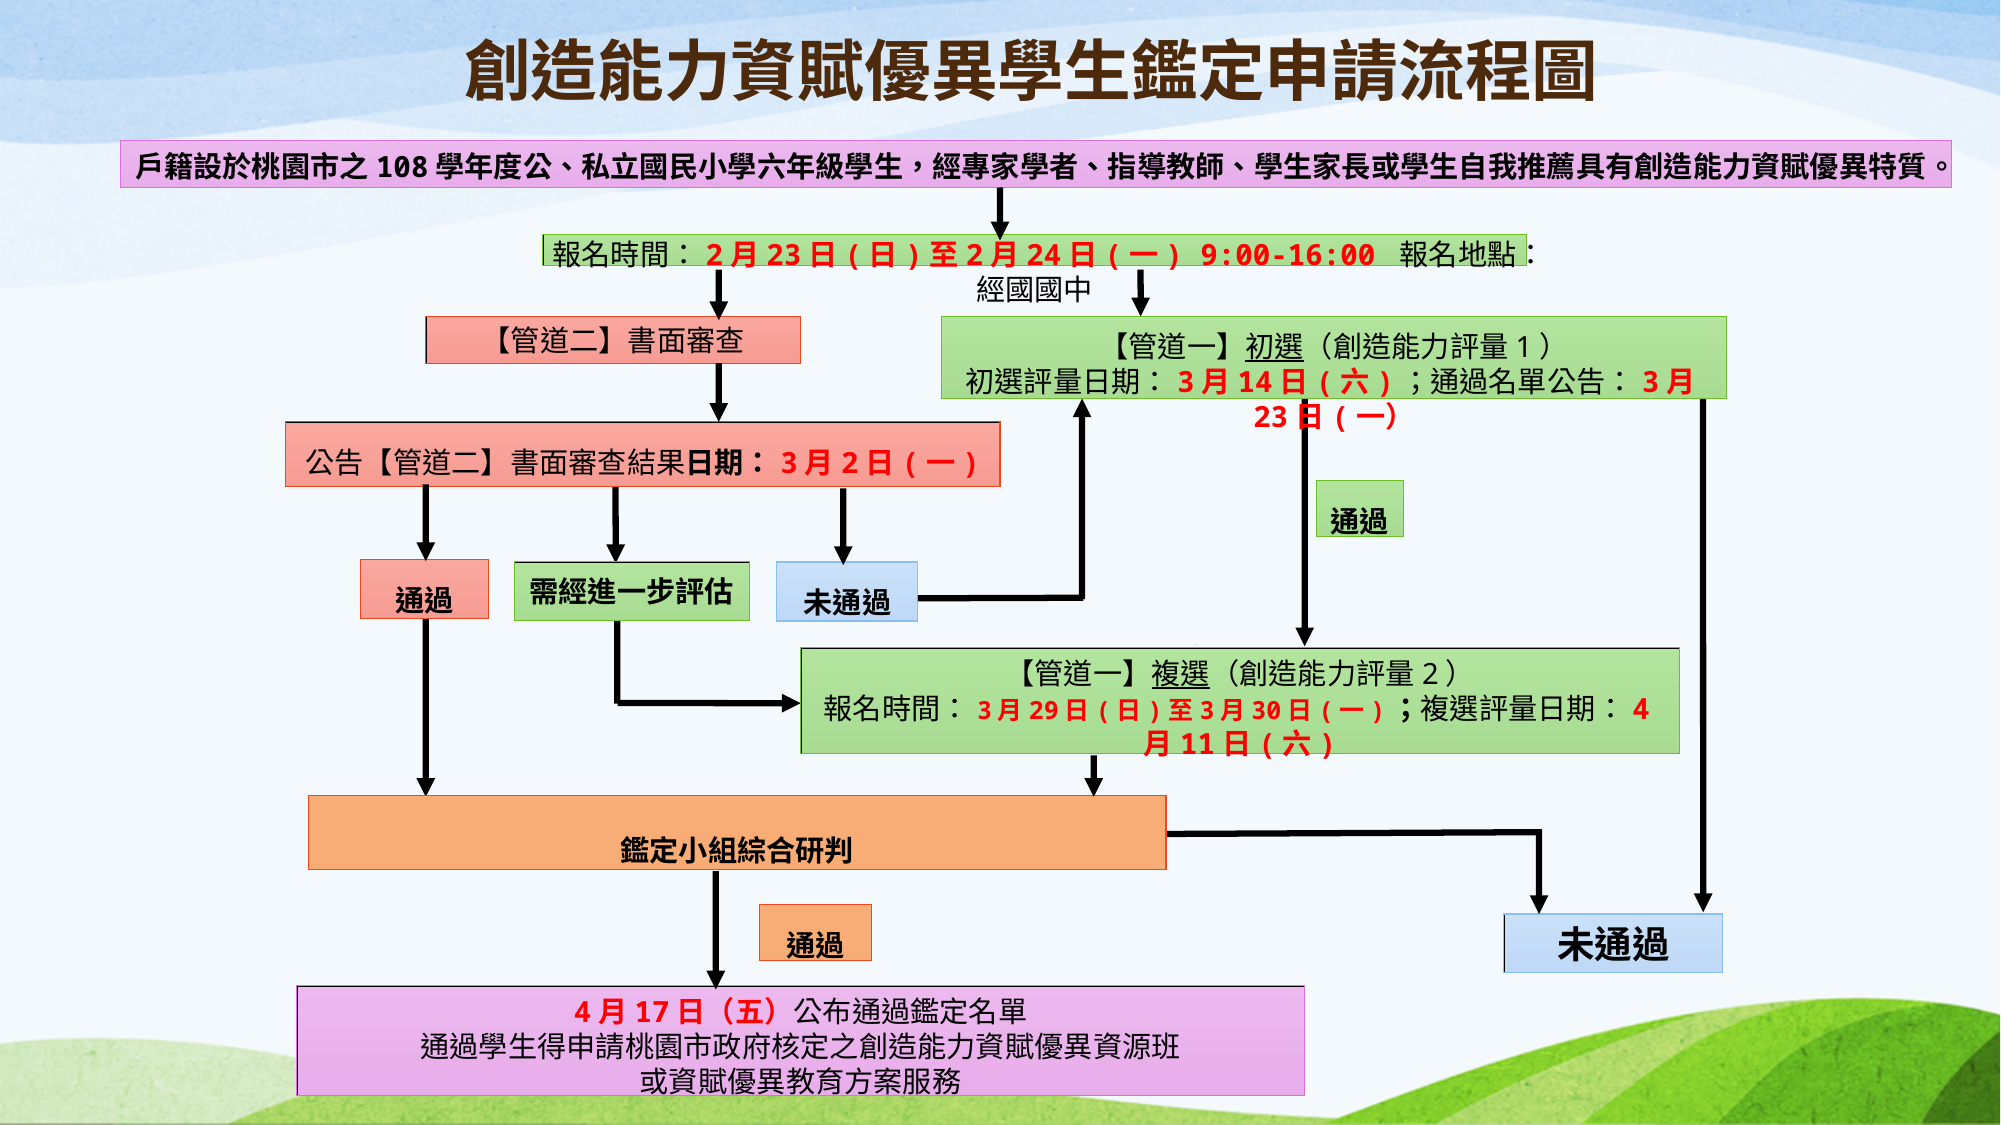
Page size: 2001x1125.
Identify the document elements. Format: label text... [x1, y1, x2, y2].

text_box 4月17日（五）公布通過鑑定名單 通過學生得申請桃園市政府核定之創造能力資賦優異資源班 或資賦優異教育方案服務 [296, 985, 1305, 1096]
text_box 通過 [759, 904, 872, 961]
text_box [837, 488, 850, 566]
text_box [993, 187, 1007, 241]
text_box 未通過 [776, 561, 918, 622]
text_box [419, 484, 432, 562]
text_box [419, 619, 432, 795]
text_box [1298, 399, 1311, 647]
text_box 戶籍設於桃園市之108學年度公、私立國民小學六年級學生，經專家學者、指導教師、學生家長或學生自我推薦具有創造能力資賦優異特質。 [120, 140, 1952, 188]
text_box 報名時間：2月23日(日)至2月24日(一) 9:00-16:00 報名地點：經國國中 [542, 234, 1527, 266]
text_box [1087, 755, 1100, 797]
text_box 公告【管道二】書面審查結果日期：3月2日(一) [285, 421, 1001, 487]
title 創造能力資賦優異學生鑑定申請流程圖 [449, 21, 1800, 118]
text_box [712, 363, 725, 422]
text_box [712, 269, 725, 321]
text_box 【管道二】書面審查 [425, 316, 801, 364]
text_box 【管道一】初選（創造能力評量1） 初選評量日期：3月14日(六)；通過名單公告：3月23日(一） [941, 316, 1727, 399]
text_box 通過 [1316, 480, 1404, 537]
text_box [618, 696, 800, 710]
text_box [1134, 269, 1147, 316]
picture [0, 0, 2001, 1125]
text_box 需經進一步評估 [514, 561, 750, 621]
text_box [1696, 399, 1710, 913]
text_box [709, 871, 723, 990]
text_box 【管道一】複選（創造能力評量2） 報名時間：3月29日(日)至3月30日(一)；複選評量日期：4月11日(六) [800, 647, 1680, 754]
text_box 鑑定小組綜合研判 [308, 795, 1167, 870]
text_box 通過 [360, 559, 489, 619]
text_box [1075, 398, 1089, 600]
text_box [609, 487, 622, 561]
text_box [1532, 831, 1546, 915]
text_box 未通過 [1503, 913, 1723, 973]
